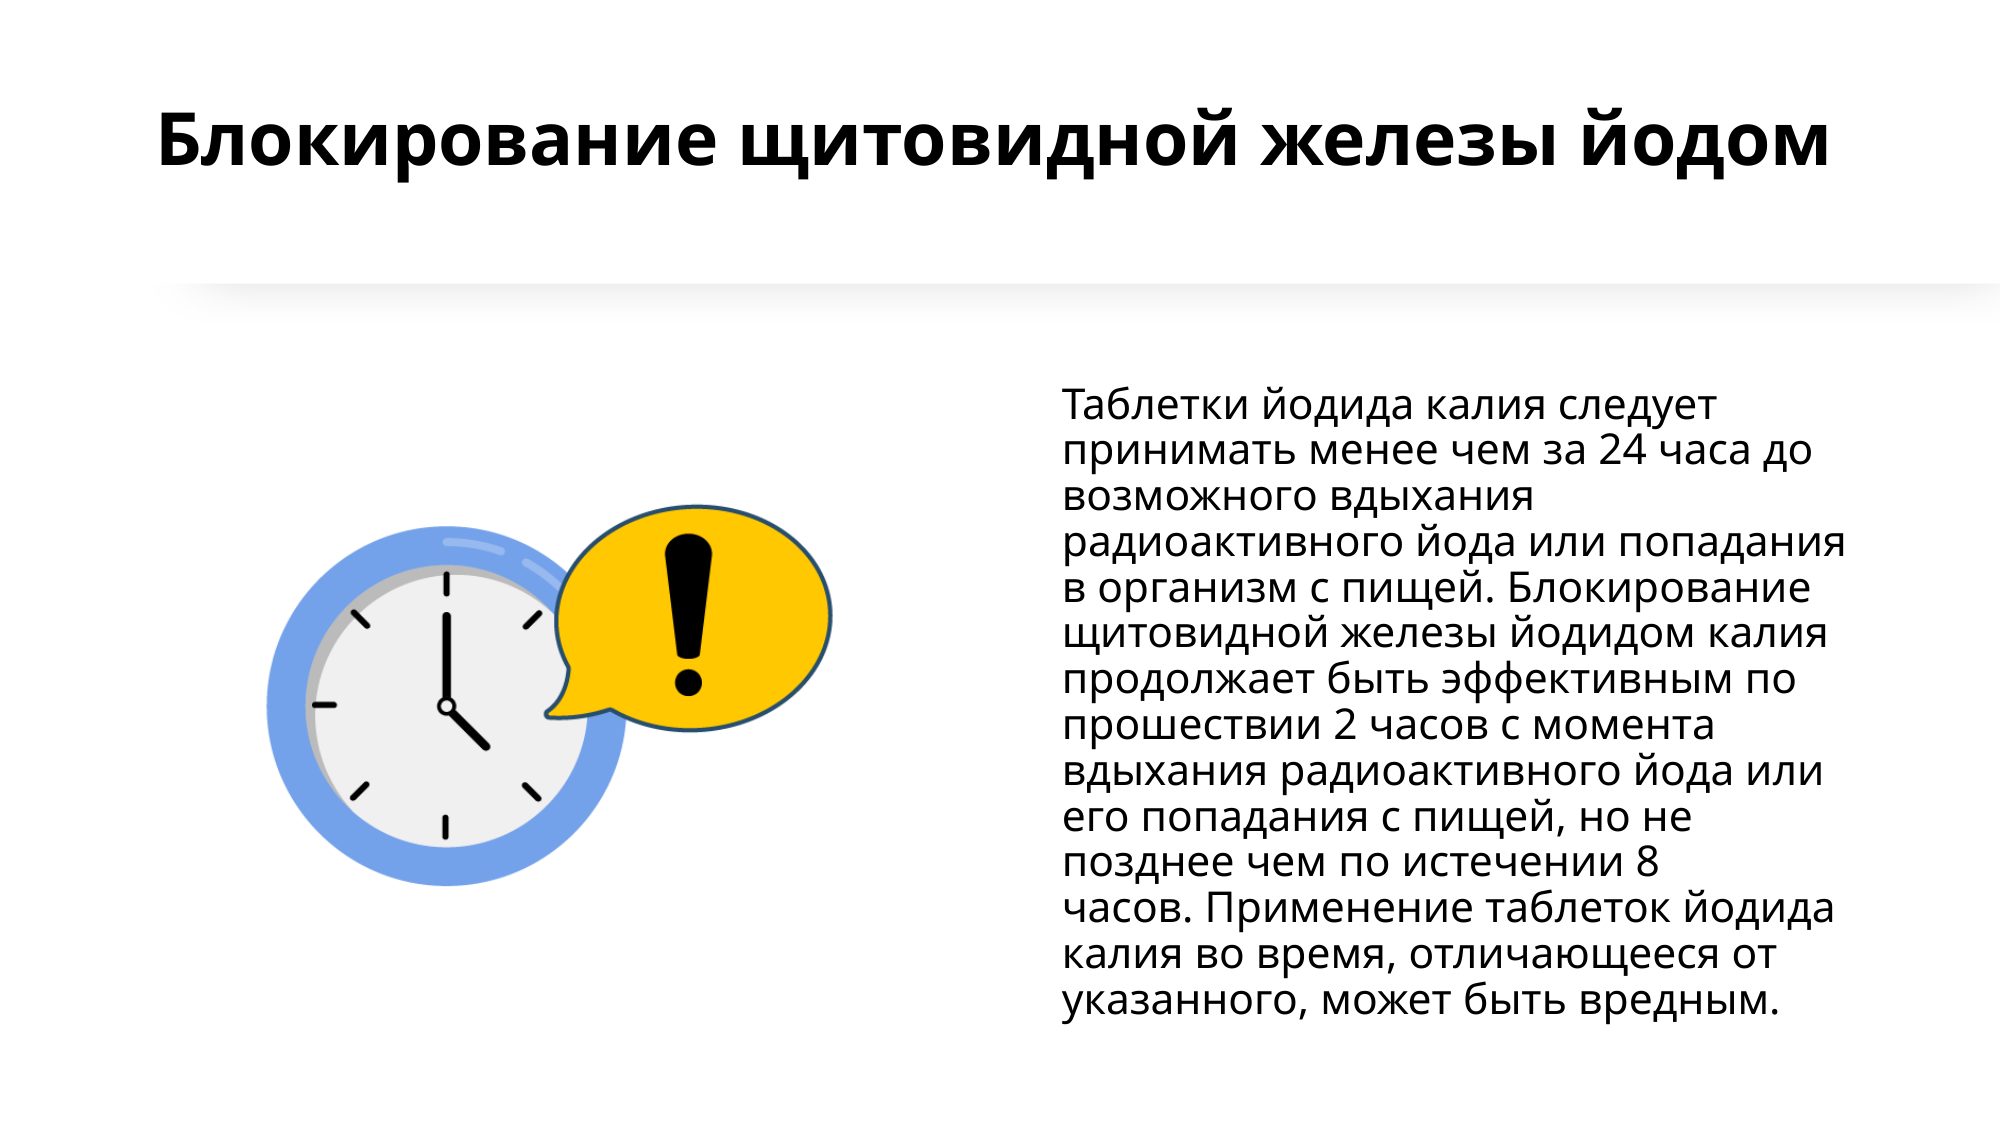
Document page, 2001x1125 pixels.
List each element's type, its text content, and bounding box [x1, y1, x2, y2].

text_box [124, 456, 975, 936]
title Блокирование щитовидной железы йодом [124, 57, 1863, 226]
list Таблетки йодида калия следует принимать менее чем за 24 часа до возможного вдыхания радиоактивного йода или попадания в организм с пищей. Блокирование щитовидной железы йодидом калия продолжает быть эффективным по прошествии 2 часов с момента вдыхания радиоактивного йода или его попадания с пищей, но не позднее чем по истечении 8 часов. Применение таблеток йодида калия во время, отличающееся от указанного, может быть вредным. [1046, 369, 1875, 1037]
text_box [0, 285, 2000, 1125]
text_box [0, 0, 2000, 285]
